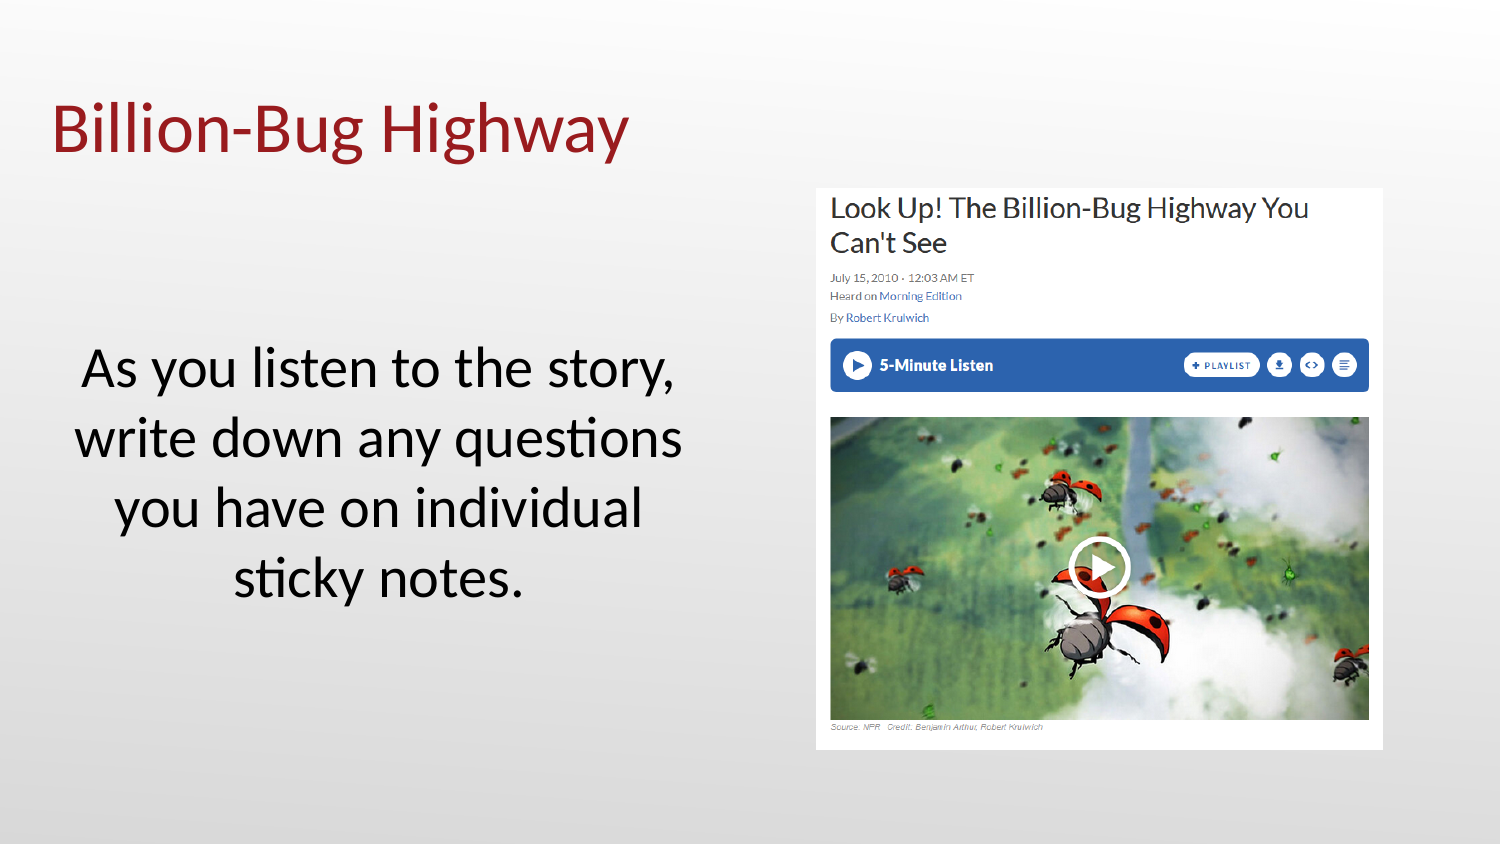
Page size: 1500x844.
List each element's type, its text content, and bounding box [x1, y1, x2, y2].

title Billion-Bug Highway [51, 72, 1449, 167]
list As you listen to the story, write down any questions you have on individual sticky notes. [51, 189, 708, 750]
picture [816, 188, 1383, 750]
